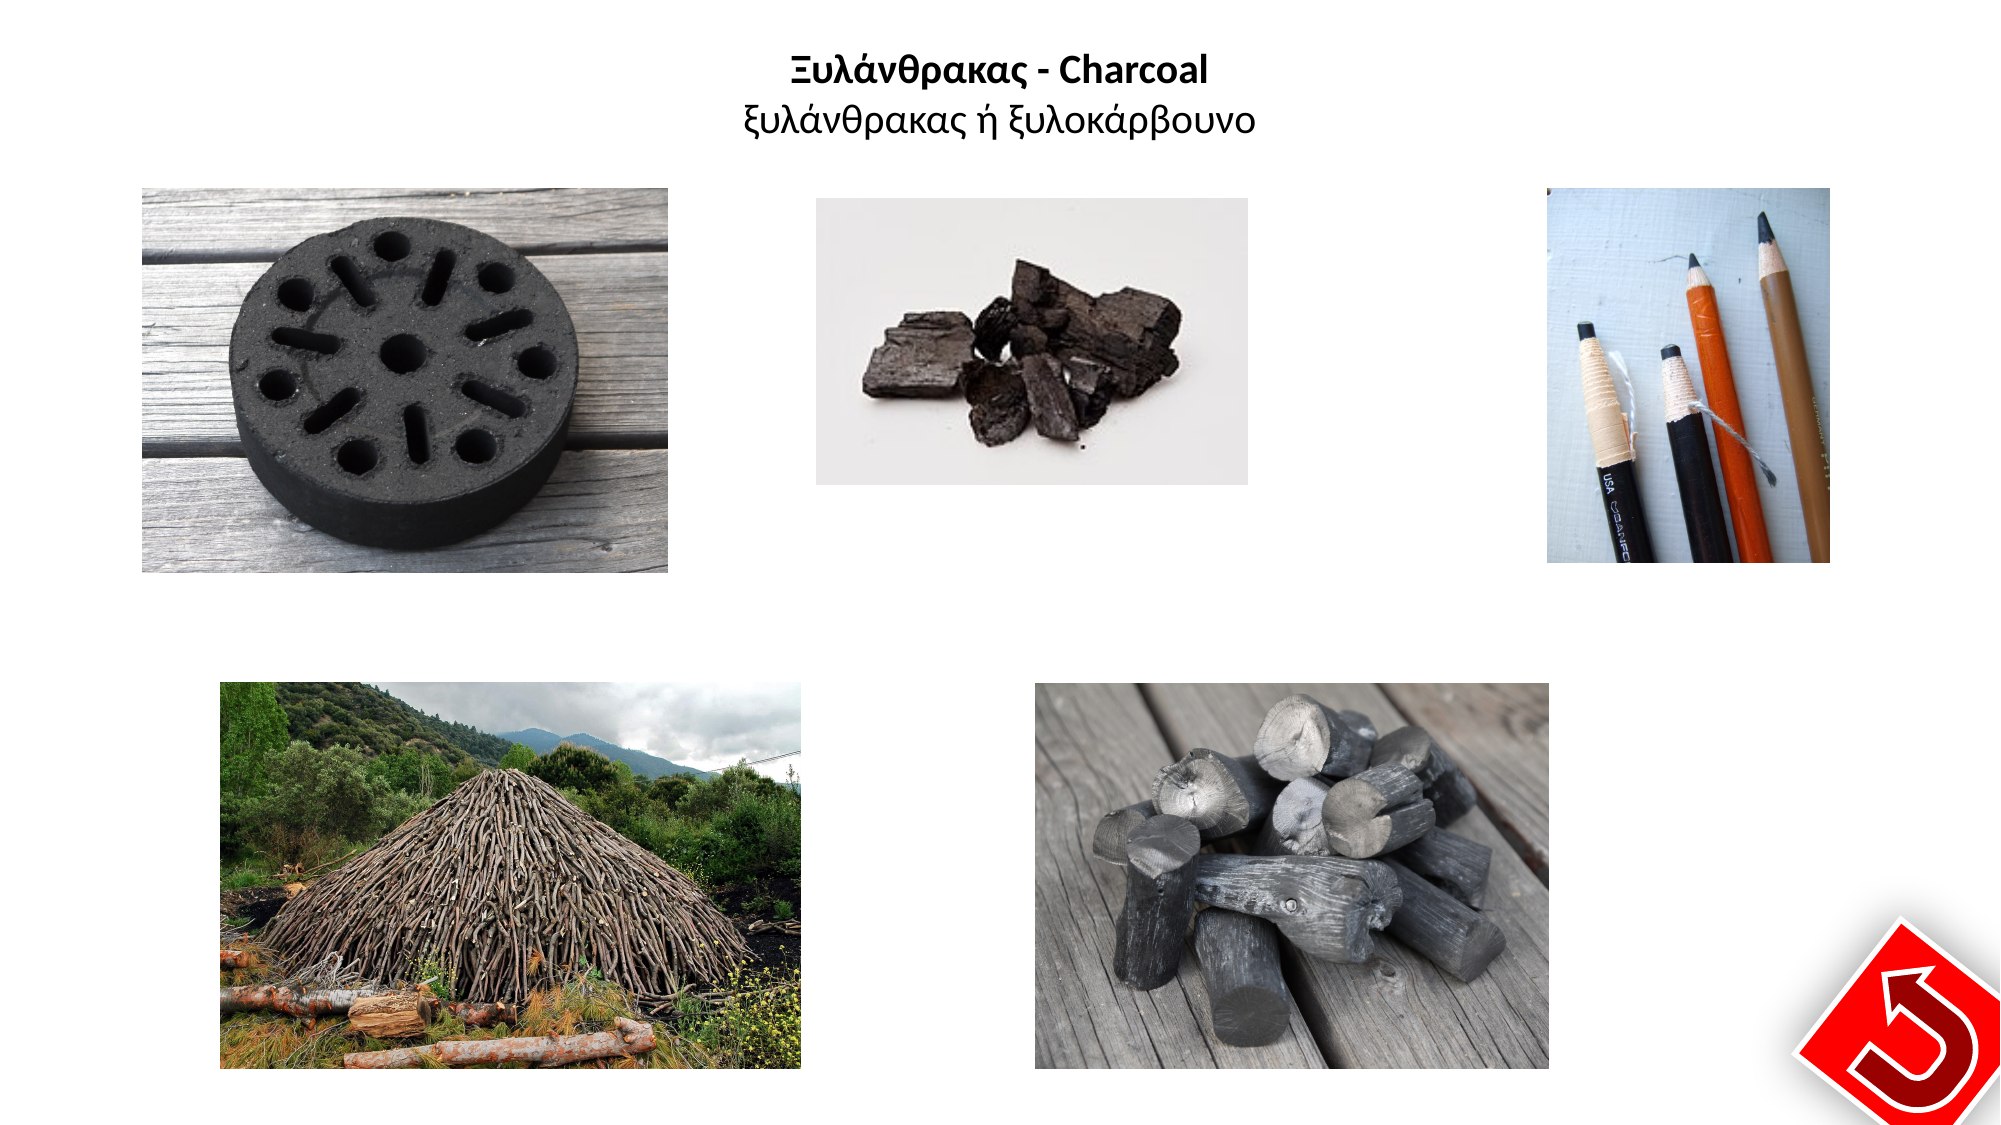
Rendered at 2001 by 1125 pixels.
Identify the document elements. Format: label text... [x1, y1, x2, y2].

picture [816, 198, 1248, 485]
text_box Ξυλάνθρακας - Charcoal ξυλάνθρακας ή ξυλοκάρβουνο [728, 34, 1272, 150]
text_box [1793, 917, 2000, 1125]
picture [1035, 683, 1549, 1069]
picture [220, 682, 801, 1069]
picture [142, 188, 668, 573]
picture [1547, 188, 1830, 563]
